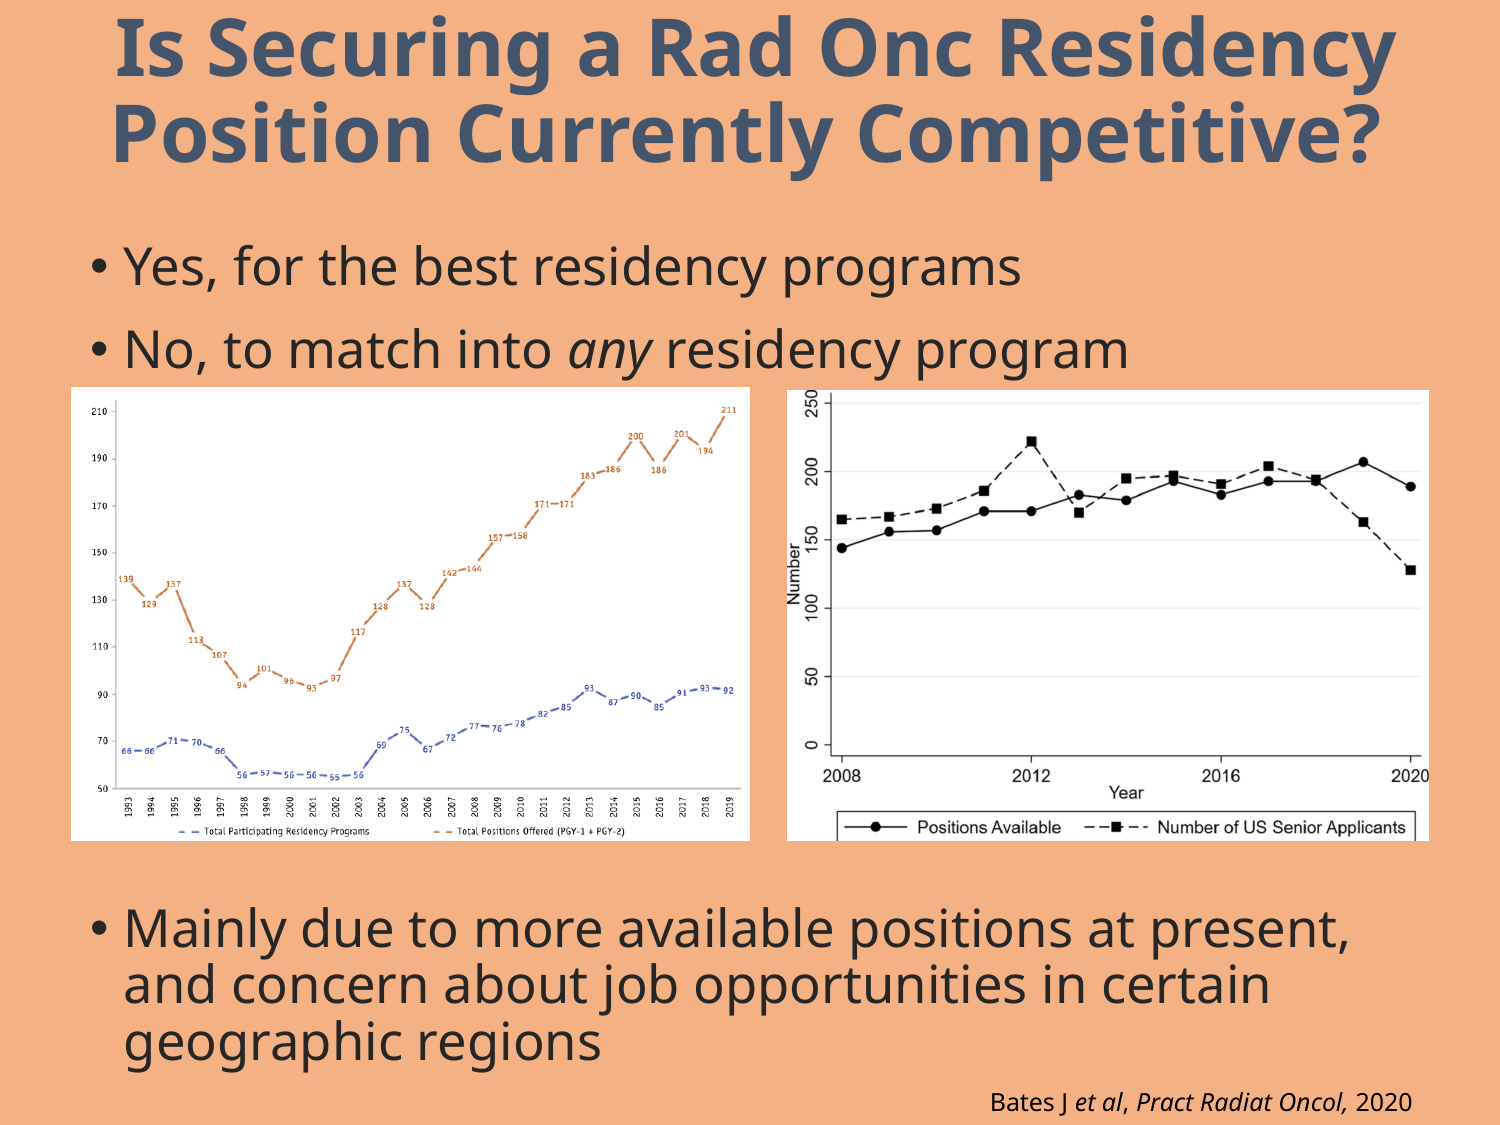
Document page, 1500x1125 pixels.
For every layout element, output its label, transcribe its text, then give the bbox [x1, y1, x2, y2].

title Is Securing a Rad Onc Residency Position Currently Competitive? [12, 0, 1500, 188]
list Yes, for the best residency programs No, to match into any residency program Mainly due to more available positions at present, and concern about job opportunities in certain geographic regions [75, 232, 1425, 1080]
text_box Bates J et al, Pract Radiat Oncol, 2020 [975, 1079, 1500, 1125]
picture [71, 387, 750, 841]
picture [787, 390, 1429, 841]
